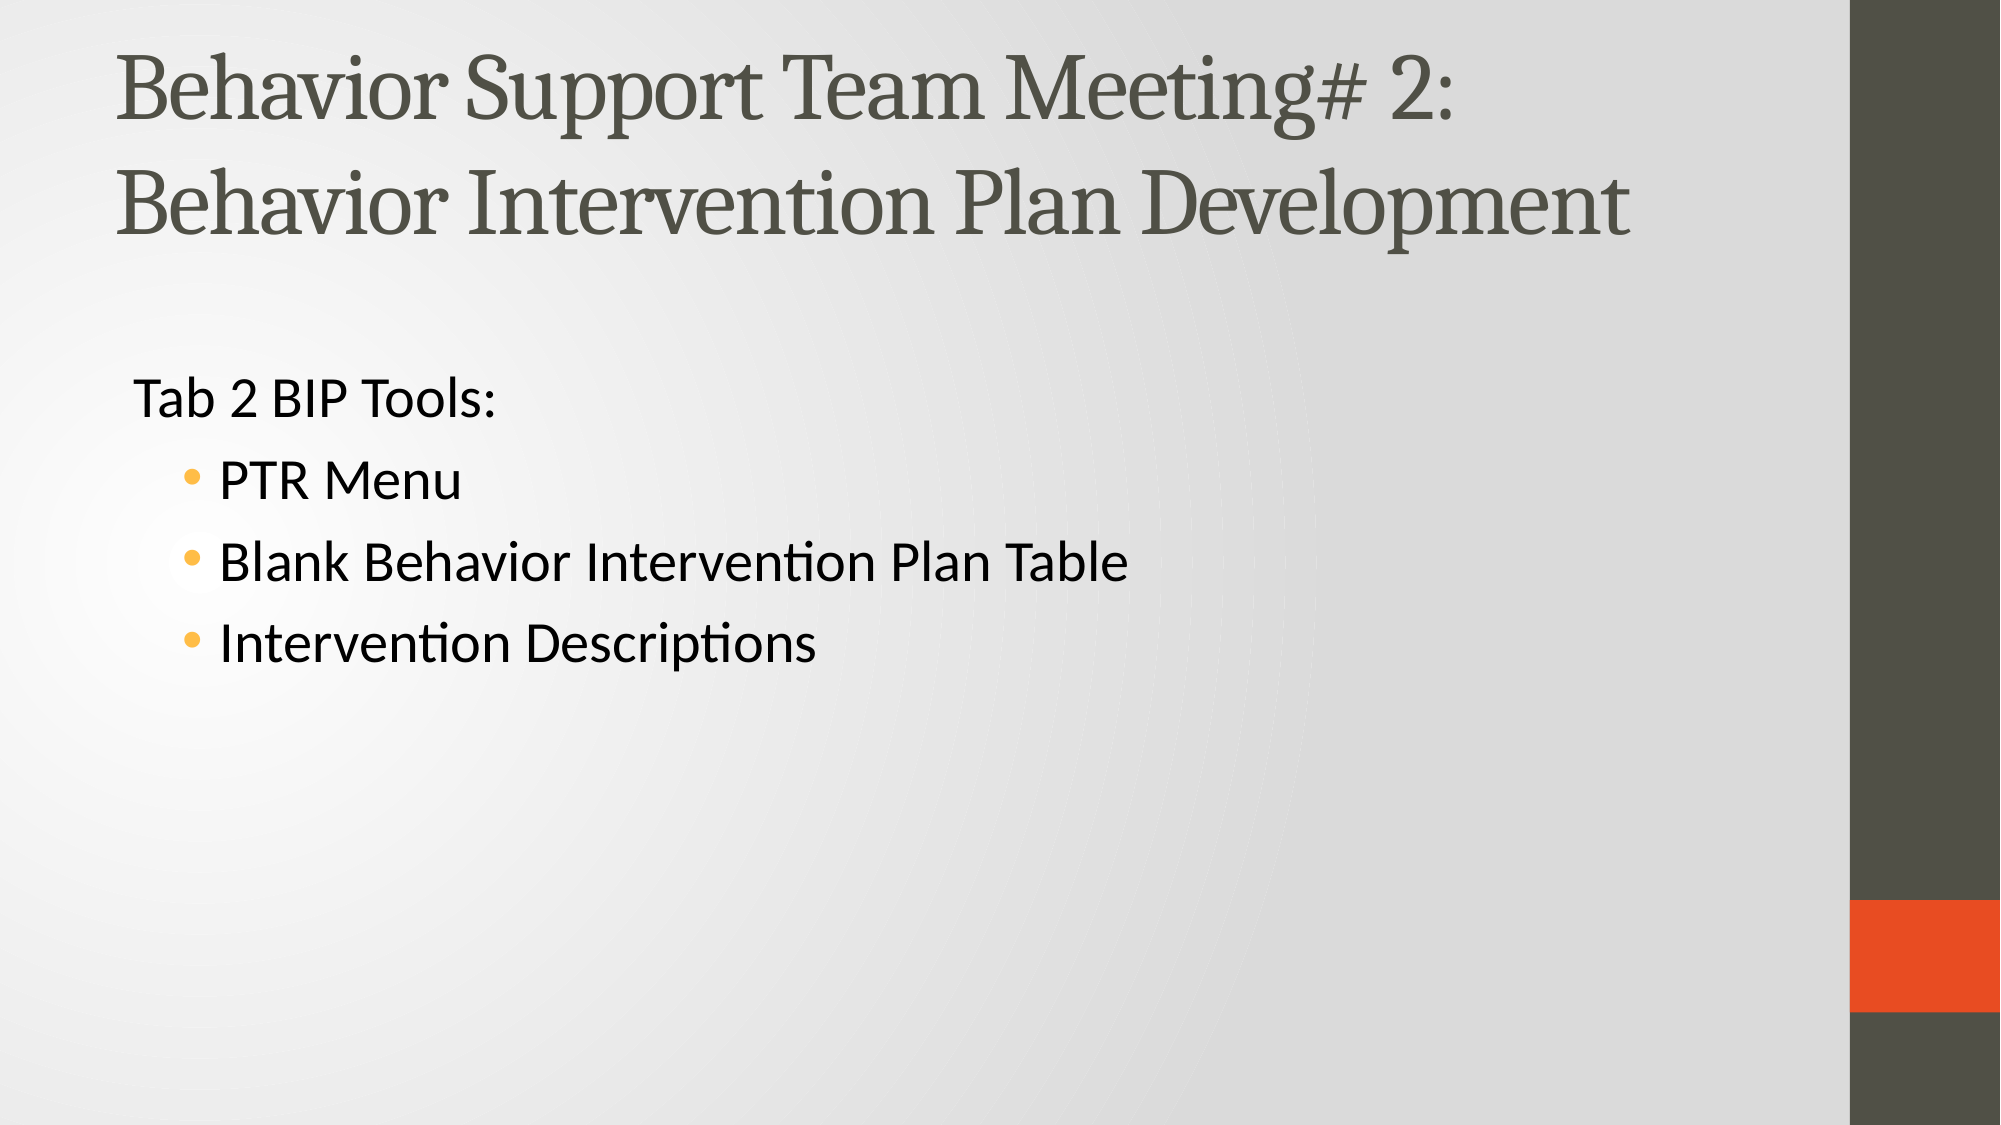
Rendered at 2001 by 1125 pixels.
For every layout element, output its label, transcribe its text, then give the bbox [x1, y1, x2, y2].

list Tab 2 BIP Tools: PTR Menu Blank Behavior Intervention Plan Table Intervention Descriptions [99, 352, 1767, 1125]
title Behavior Support Team Meeting# 2: Behavior Intervention Plan Development [99, 45, 1767, 233]
